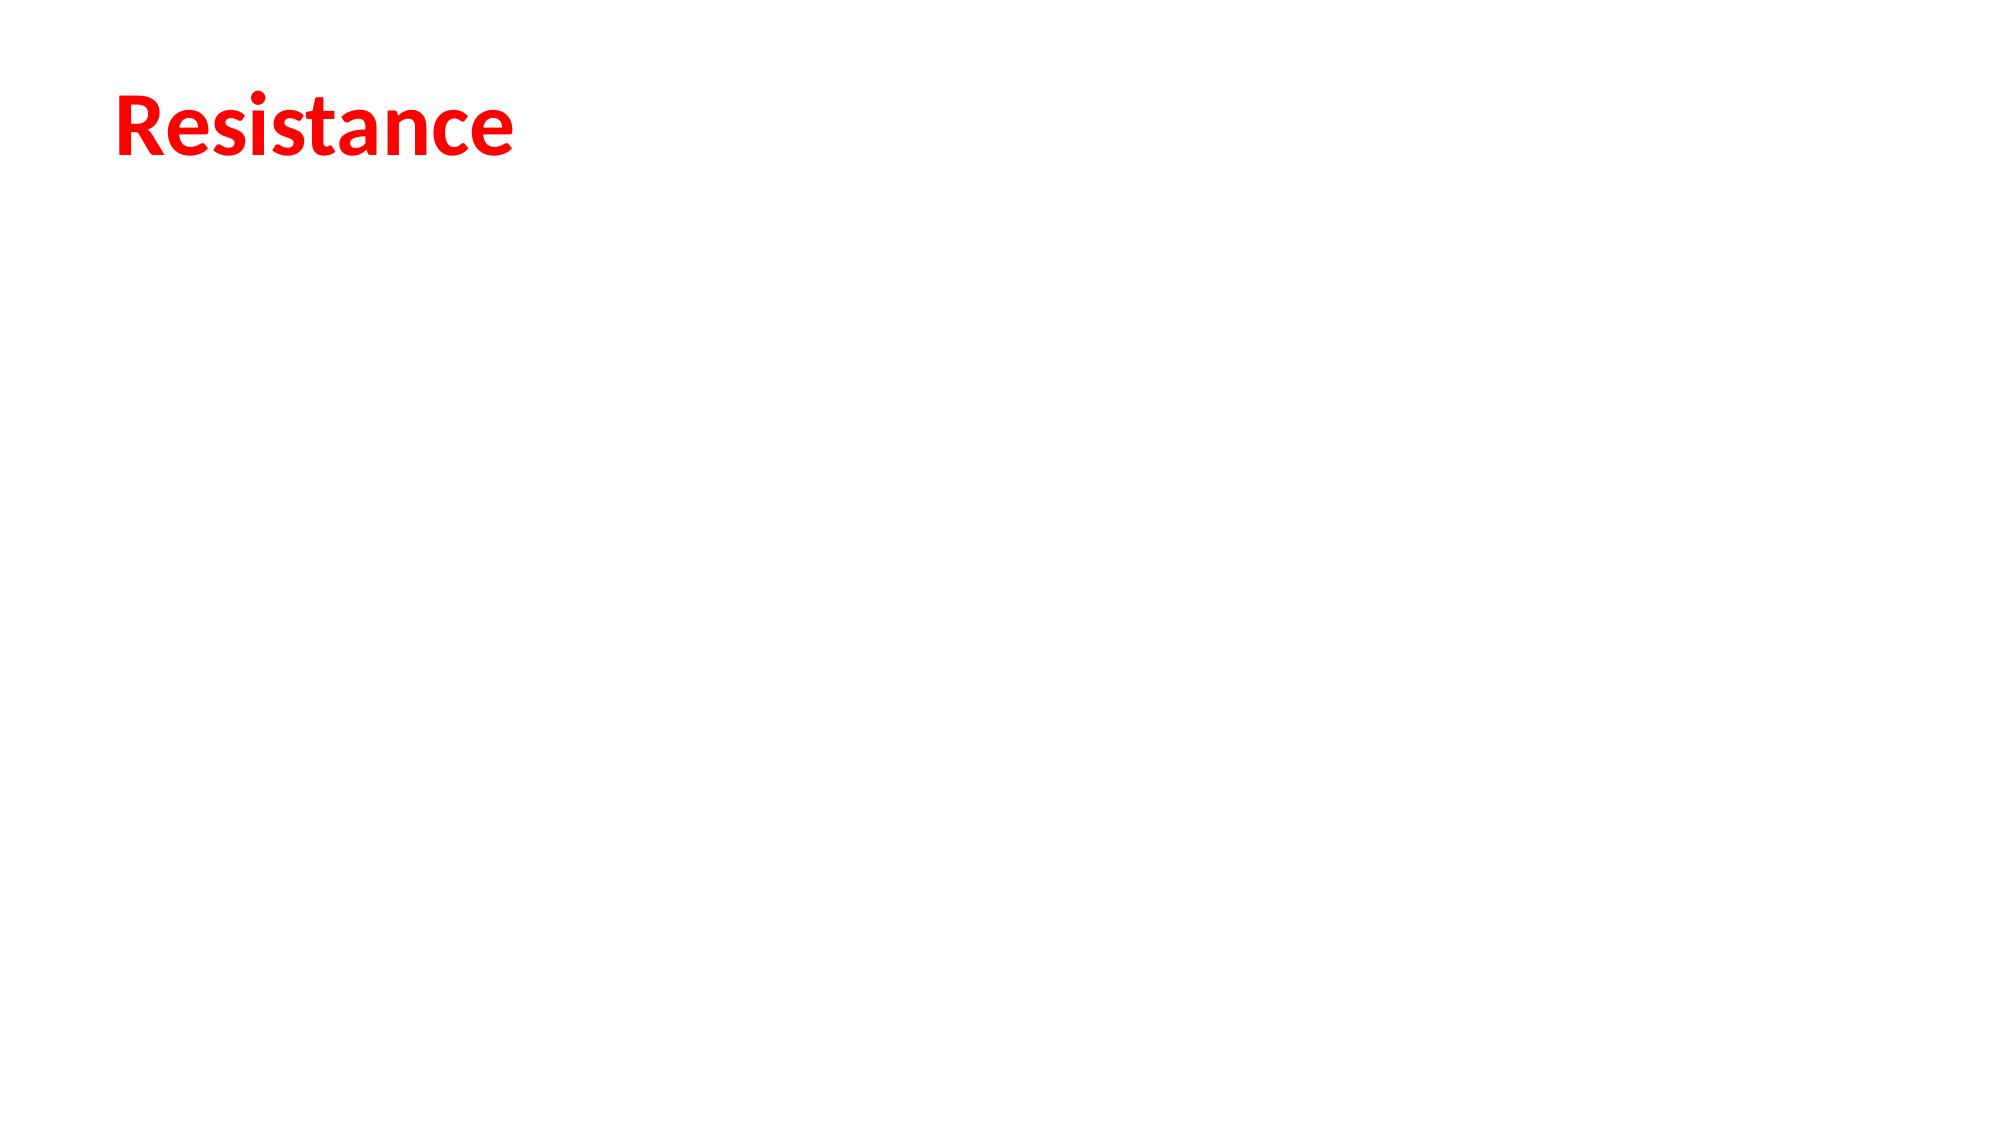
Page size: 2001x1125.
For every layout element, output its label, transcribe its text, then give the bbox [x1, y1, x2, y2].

text_box Resistance [0, 56, 632, 181]
